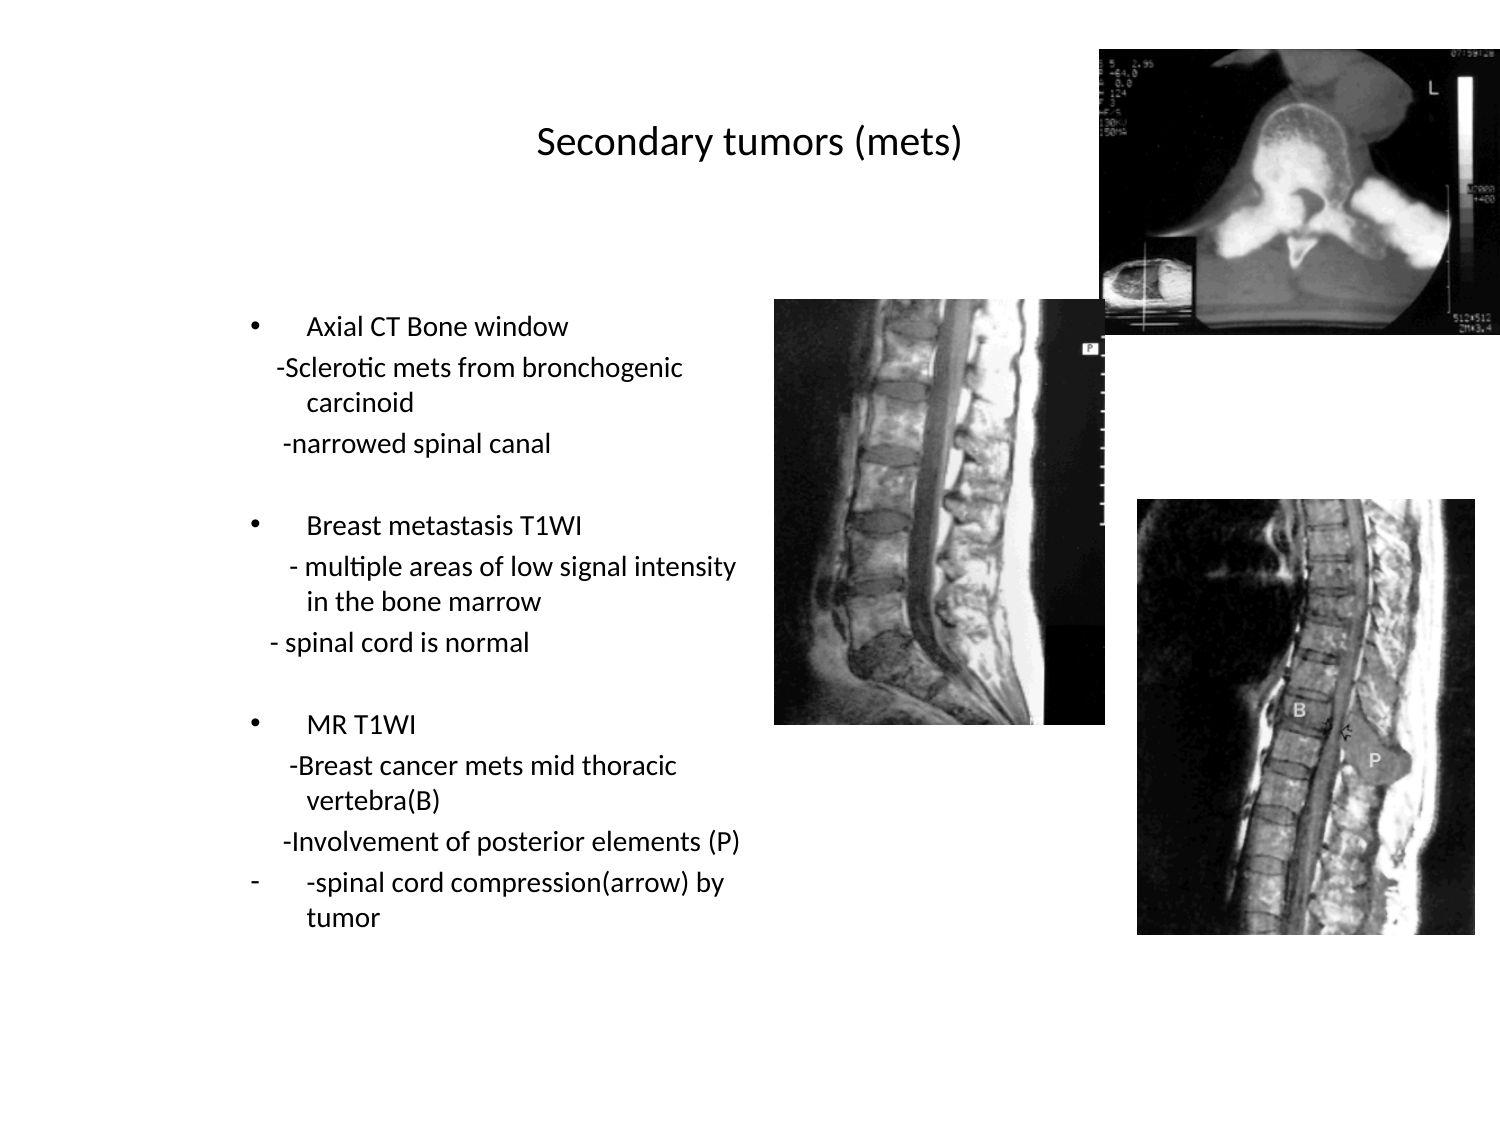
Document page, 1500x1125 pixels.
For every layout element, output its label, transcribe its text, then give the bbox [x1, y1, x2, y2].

title Secondary tumors (mets) [75, 45, 1425, 233]
list Axial CT Bone window -Sclerotic mets from bronchogenic carcinoid -narrowed spinal canal Breast metastasis T1WI - multiple areas of low signal intensity in the bone marrow - spinal cord is normal MR T1WI -Breast cancer mets mid thoracic vertebra(B) -Involvement of posterior elements (P) -spinal cord compression(arrow) by tumor [235, 299, 763, 1025]
picture [774, 49, 1500, 726]
picture [1137, 499, 1476, 935]
